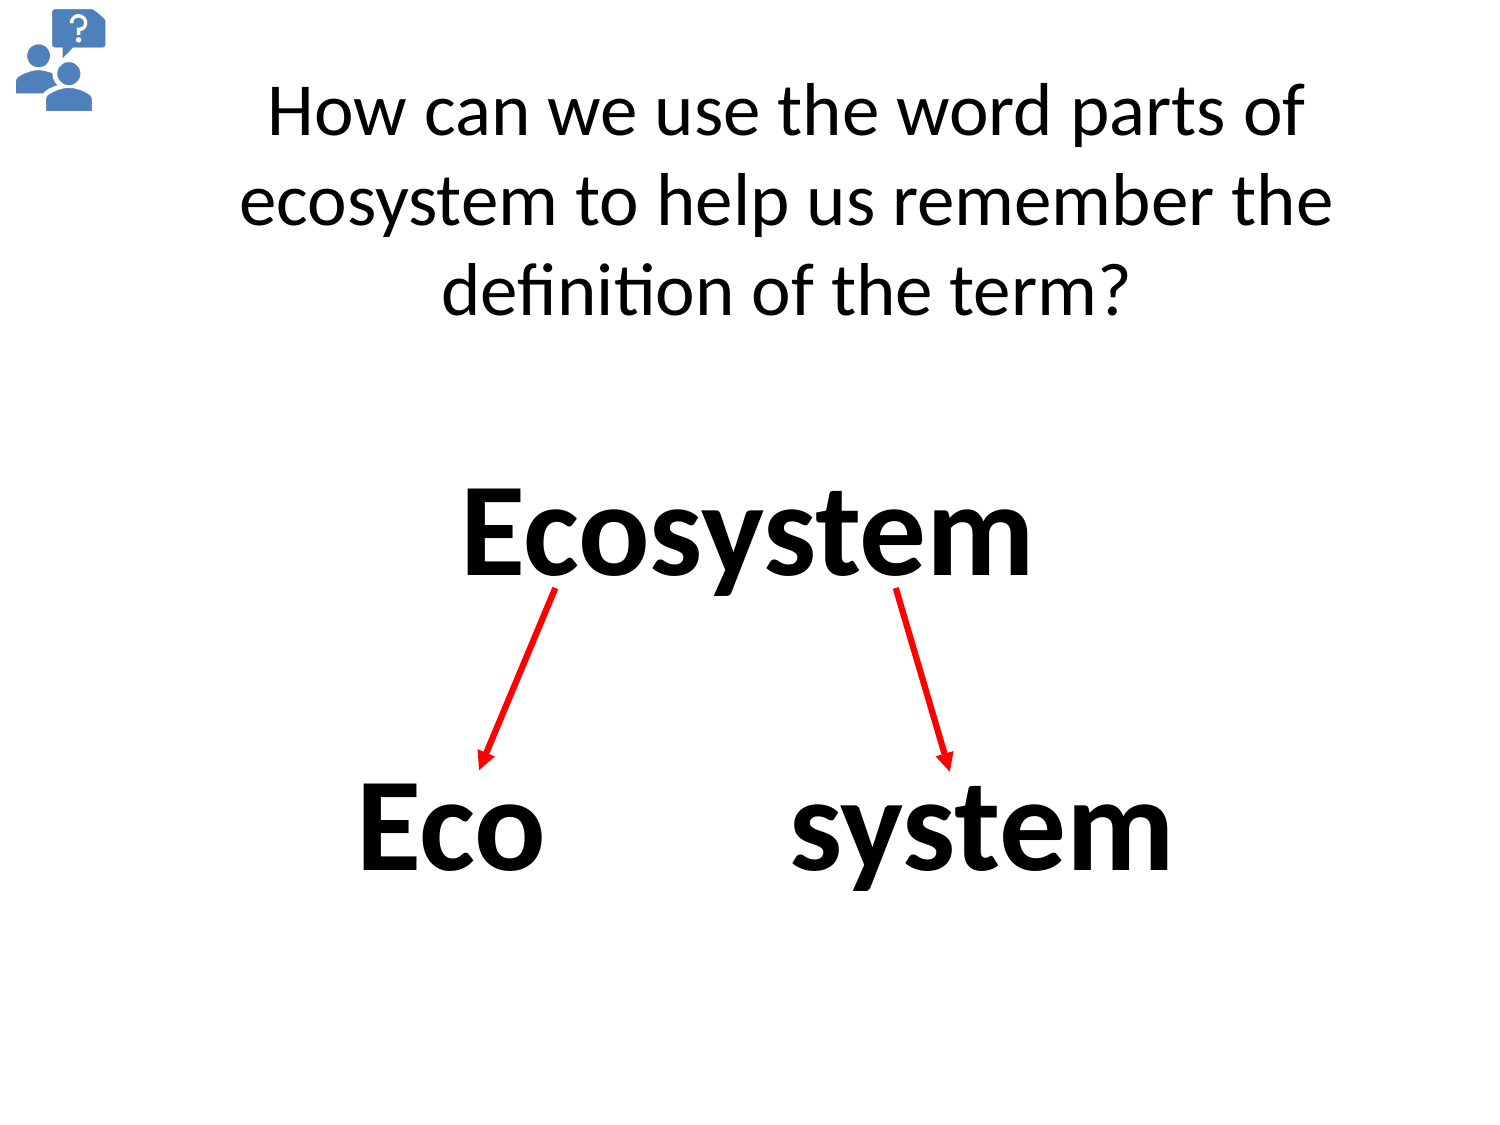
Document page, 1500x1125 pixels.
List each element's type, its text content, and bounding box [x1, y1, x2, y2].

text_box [478, 587, 556, 771]
text_box [0, 0, 121, 121]
text_box system [700, 722, 1263, 912]
text_box Eco [237, 722, 665, 912]
text_box Ecosystem [306, 427, 1190, 617]
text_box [895, 587, 951, 772]
text_box How can we use the word parts of ecosystem to help us remember the definition of the term? [120, 52, 1454, 338]
